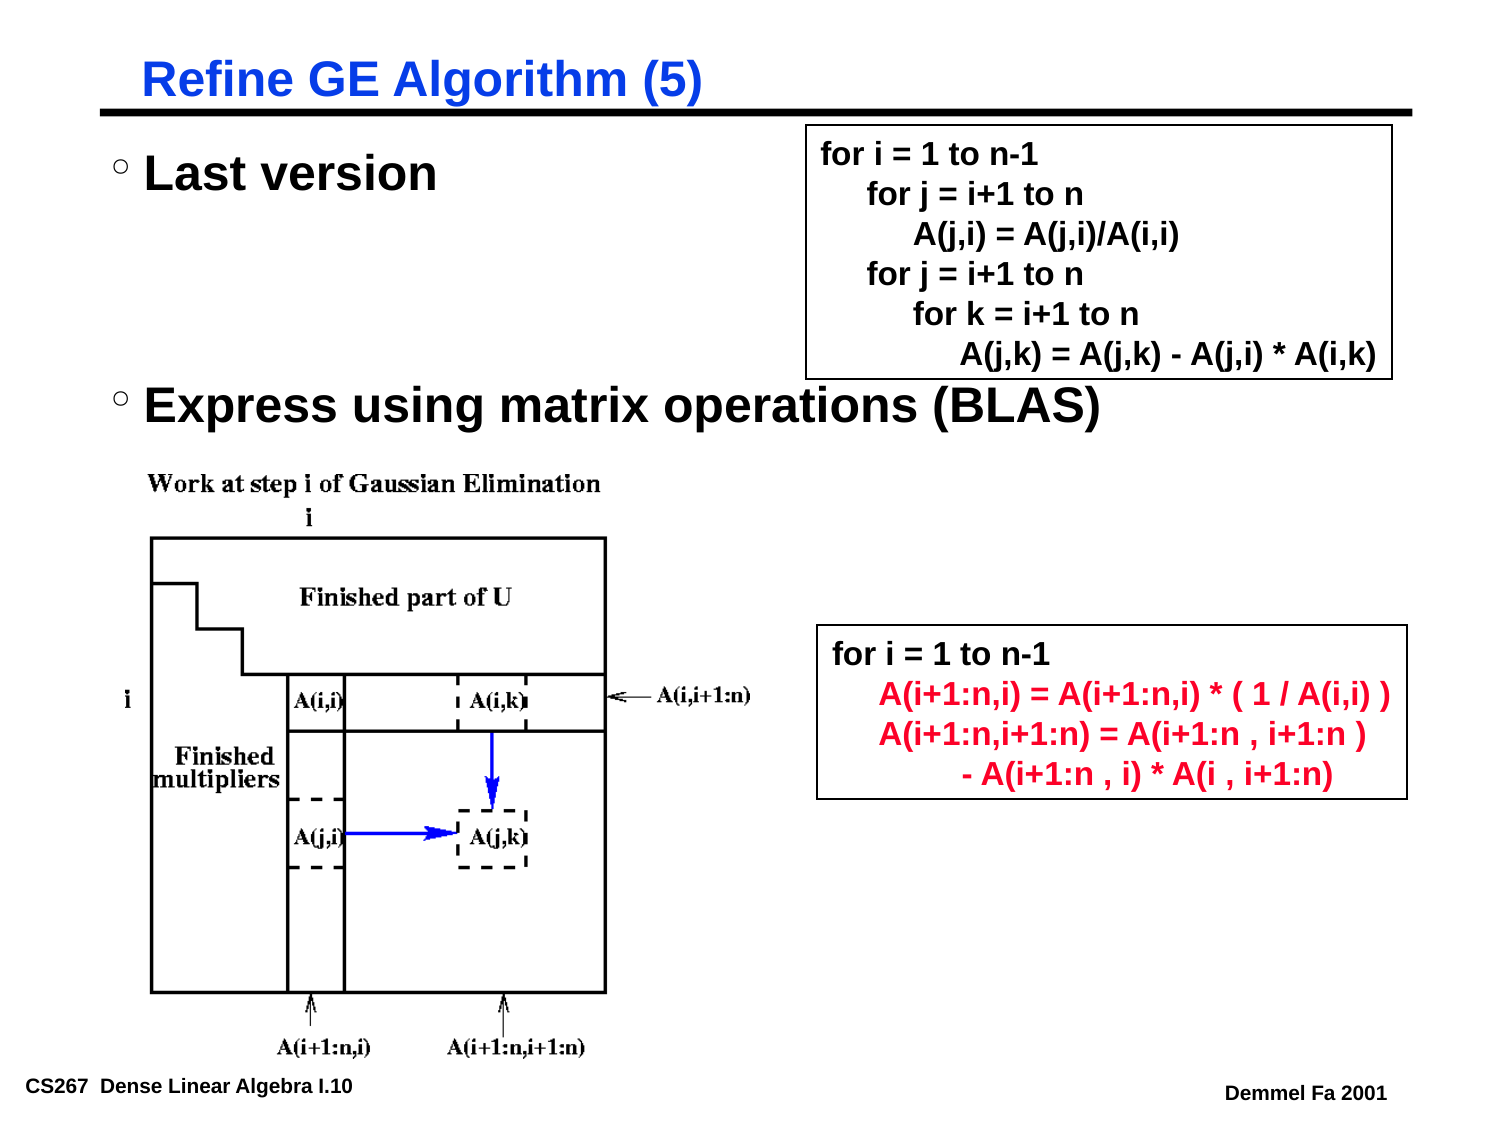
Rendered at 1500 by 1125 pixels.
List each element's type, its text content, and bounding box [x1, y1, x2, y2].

text_box for i = 1 to n-1 for j = i+1 to n A(j,i) = A(j,i)/A(i,i) for j = i+1 to n for k = i+1 to n A(j,k) = A(j,k) - A(j,i) * A(i,k) [805, 124, 1393, 380]
text_box for i = 1 to n-1 A(i+1:n,i) = A(i+1:n,i) * ( 1 / A(i,i) ) A(i+1:n,i+1:n) = A(i+1:n , i+1:n ) - A(i+1:n , i) * A(i , i+1:n) [817, 624, 1407, 800]
list Last version Express using matrix operations (BLAS) [99, 149, 1413, 456]
picture [124, 474, 751, 1060]
title Refine GE Algorithm (5) [130, 50, 716, 111]
